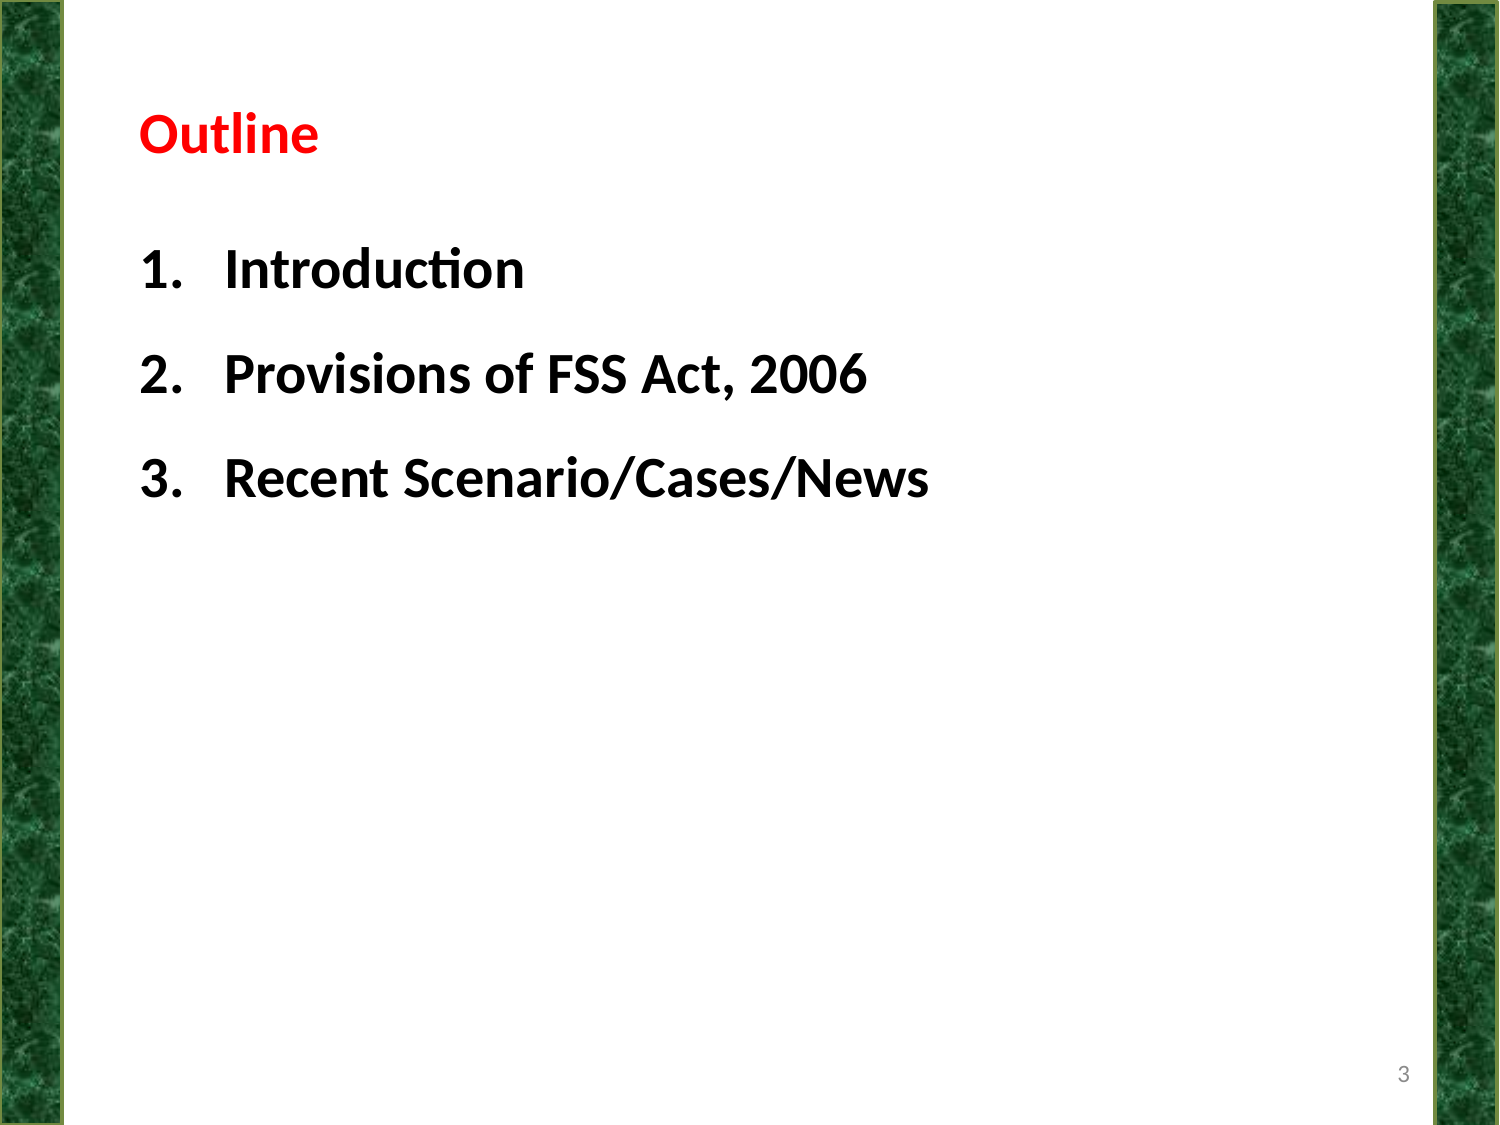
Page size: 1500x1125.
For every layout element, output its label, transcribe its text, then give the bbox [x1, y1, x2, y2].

text_box [0, 0, 64, 1125]
text_box [1433, 0, 1499, 1125]
text_box Introduction Provisions of FSS Act, 2006 Recent Scenario/Cases/News [125, 187, 1363, 622]
slide_number 3 [1074, 1042, 1425, 1103]
text_box Outline [125, 87, 850, 173]
